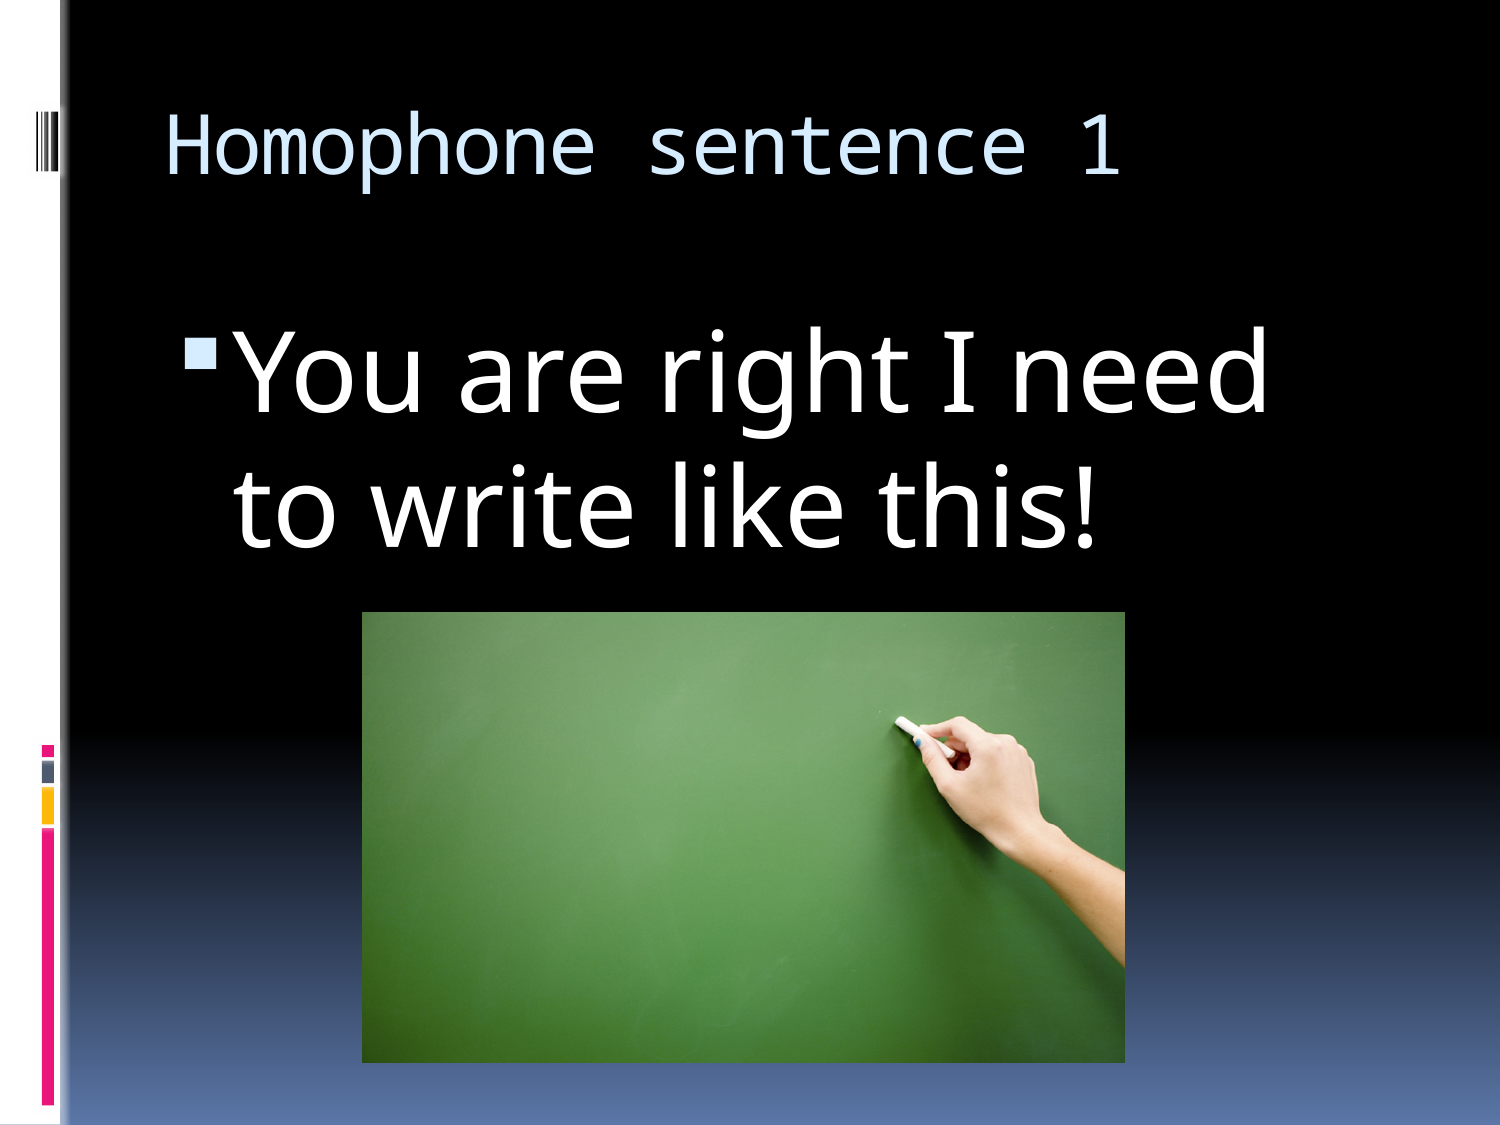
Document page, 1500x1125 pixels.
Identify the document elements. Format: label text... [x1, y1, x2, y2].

title Homophone sentence 1 [150, 83, 1425, 234]
picture [361, 611, 1126, 1063]
list You are right I need to write like this! [150, 292, 1425, 1043]
